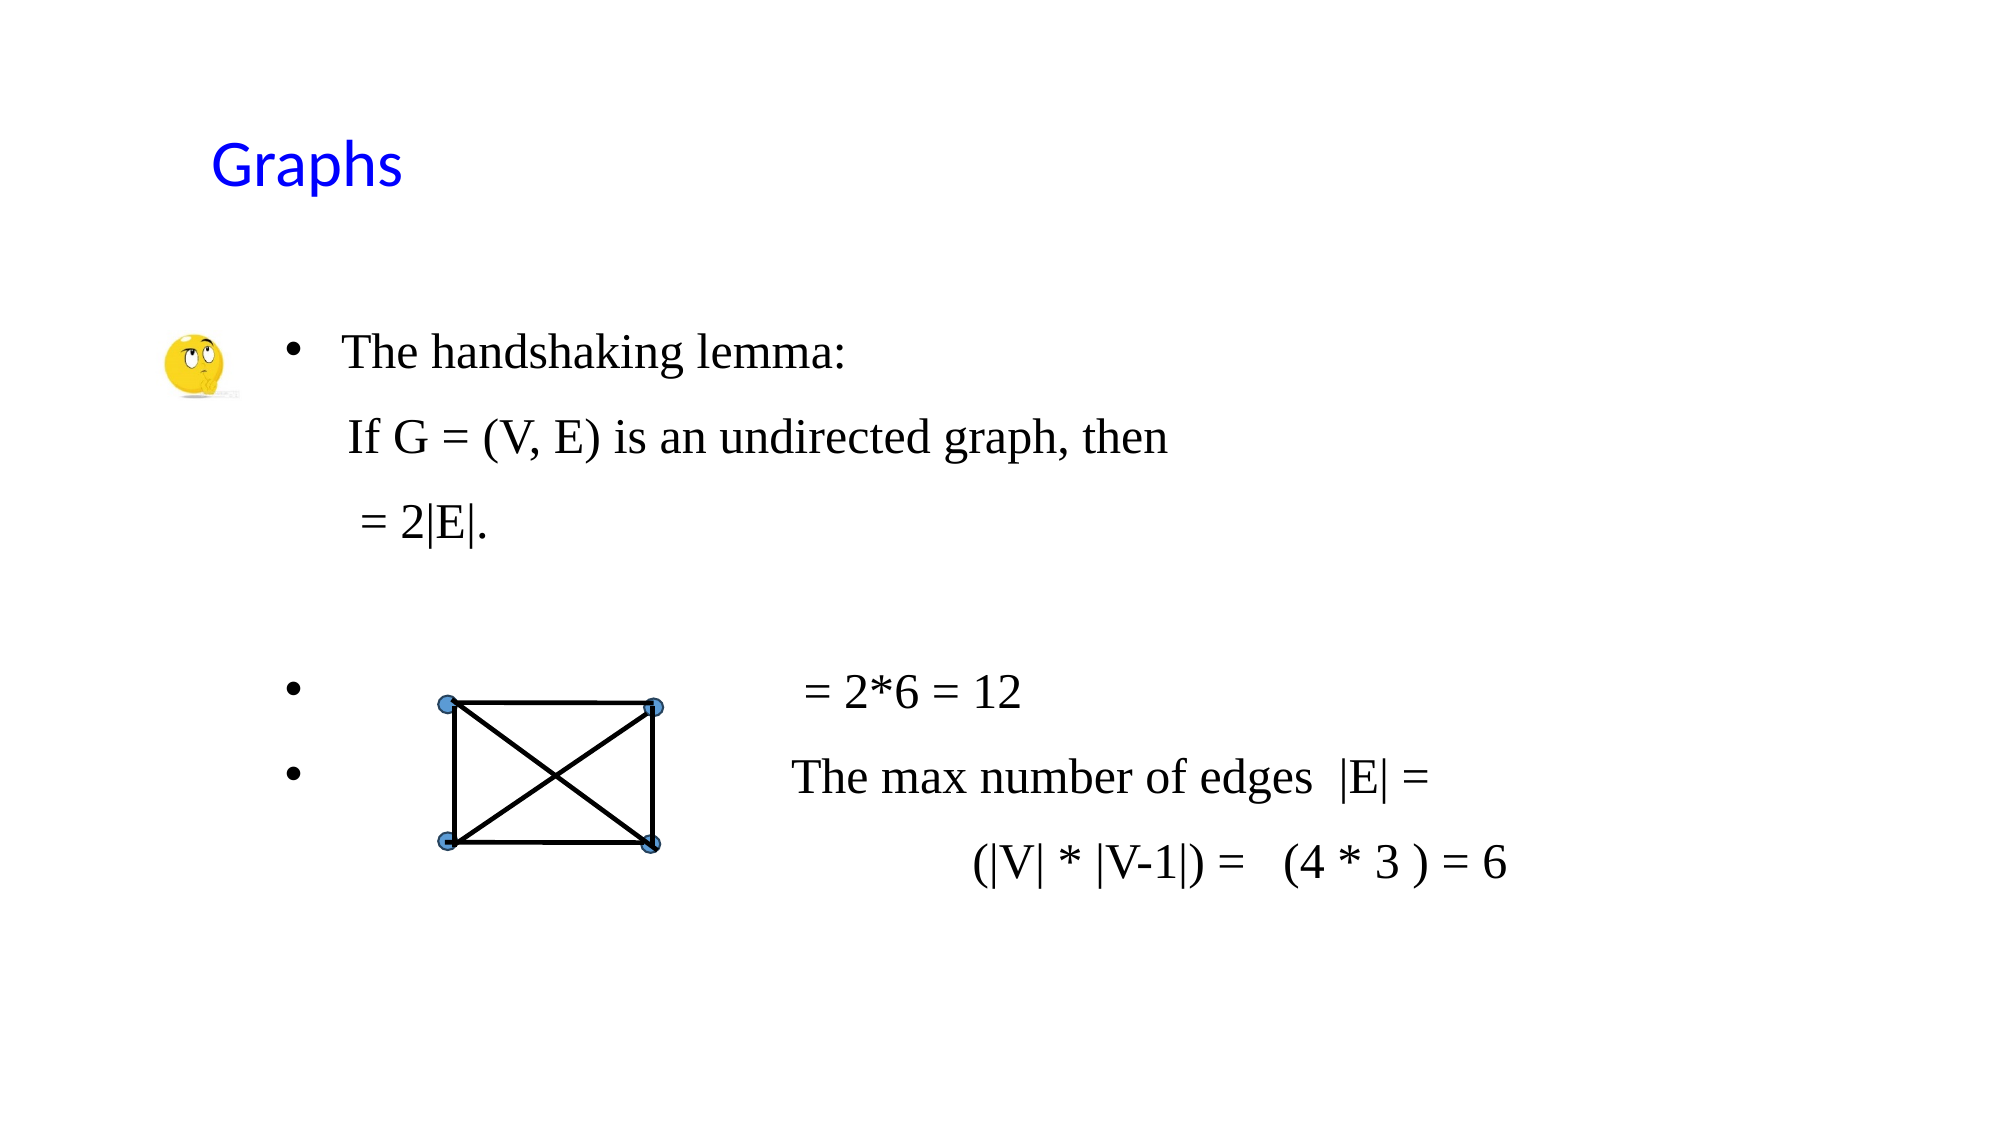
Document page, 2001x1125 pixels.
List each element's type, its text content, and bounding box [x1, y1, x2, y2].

text_box [437, 694, 457, 715]
text_box [648, 697, 665, 717]
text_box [451, 699, 658, 851]
picture [144, 330, 242, 401]
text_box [454, 713, 647, 845]
text_box [657, 837, 662, 852]
text_box Graphs [196, 100, 568, 208]
text_box [437, 831, 451, 852]
